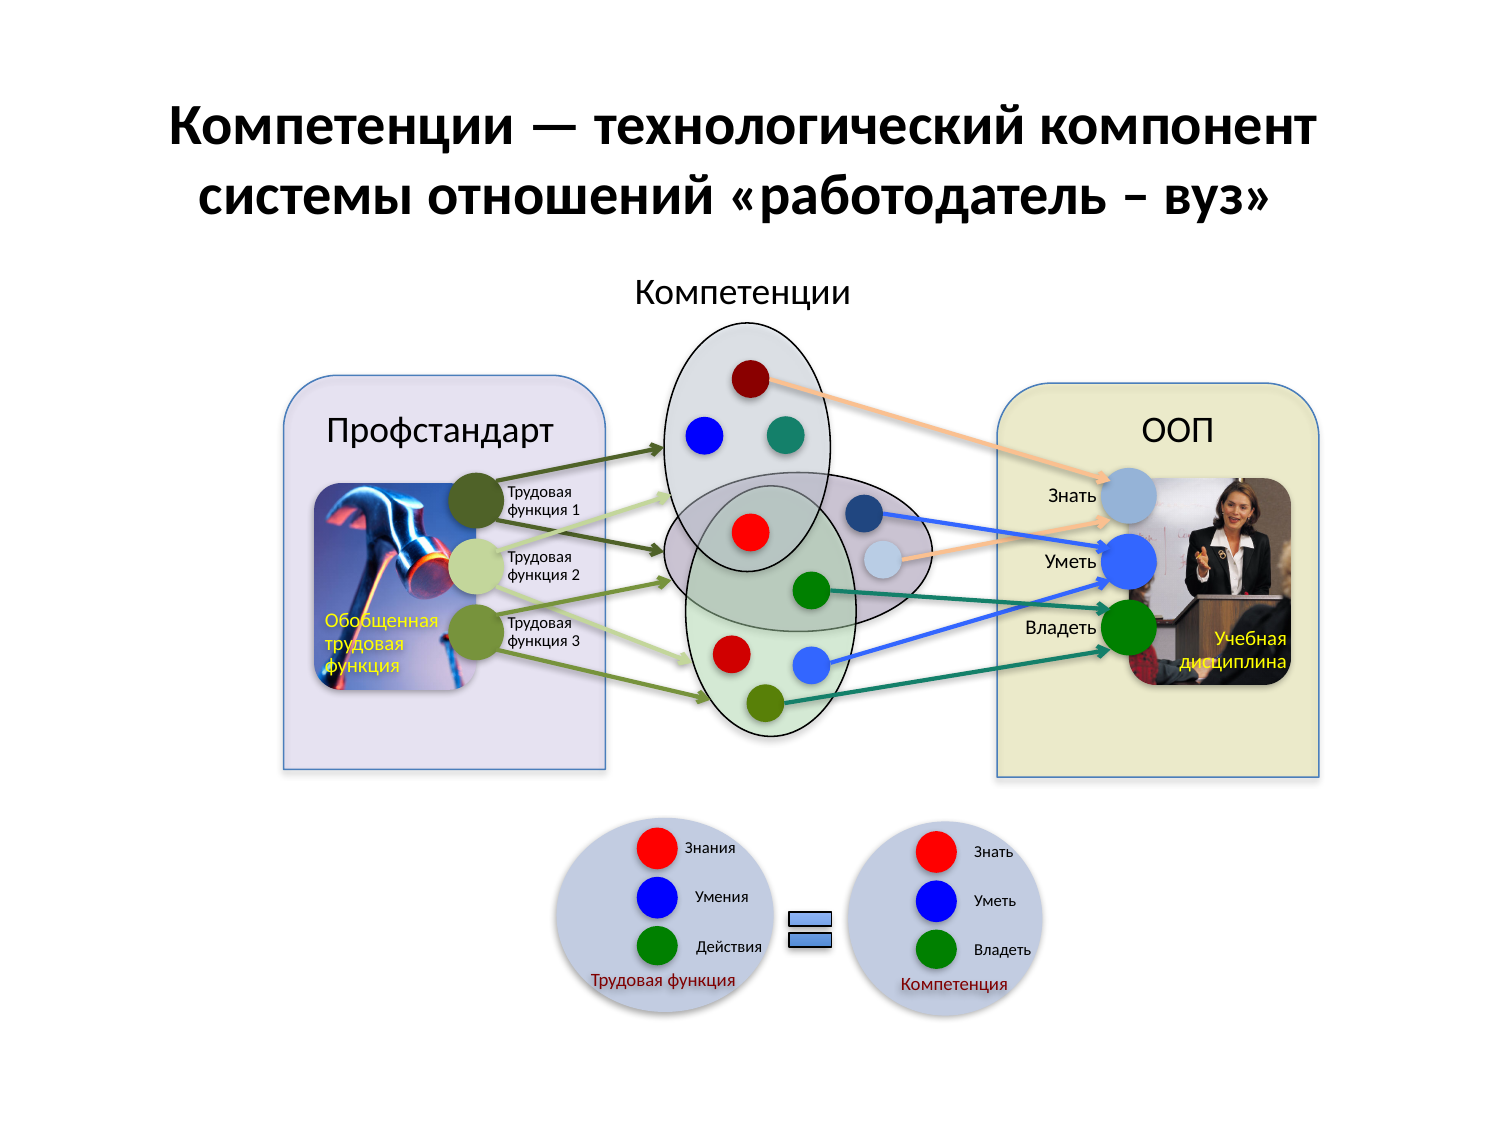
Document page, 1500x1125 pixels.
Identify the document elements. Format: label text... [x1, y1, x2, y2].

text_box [283, 322, 1320, 778]
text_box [556, 817, 1053, 1016]
title Компетенции — технологический компонент системы отношений «работодатель – вуз» [68, 83, 1419, 230]
text_box Компетенции [620, 259, 882, 320]
